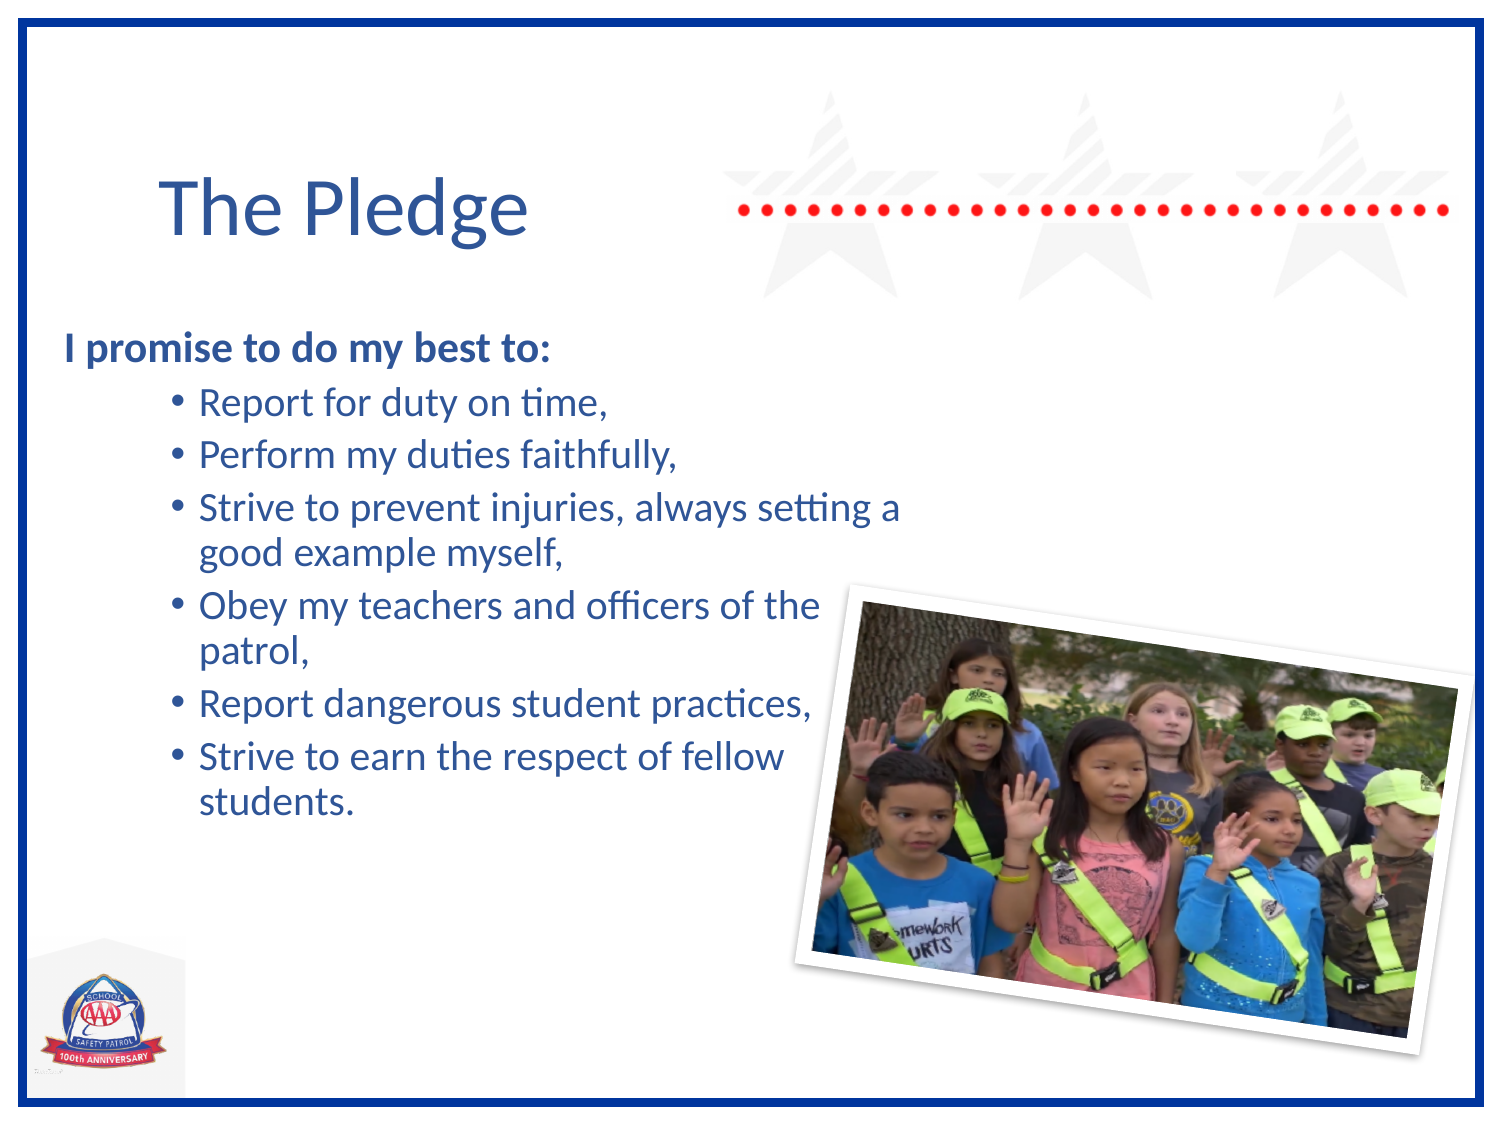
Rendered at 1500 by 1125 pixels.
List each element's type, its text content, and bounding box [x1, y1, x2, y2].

picture [693, 72, 1491, 306]
picture [23, 936, 186, 1103]
text_box I promise to do my best to: Report for duty on time, Perform my duties faithfully, Strive to prevent injuries, always setting a good example myself, Obey my teachers and officers of the patrol, Report dangerous student practices, Strive to earn the respect of fellow students. [43, 317, 949, 848]
text_box [21, 22, 1480, 1104]
picture [813, 602, 1458, 1038]
text_box The Pledge [143, 156, 1359, 379]
